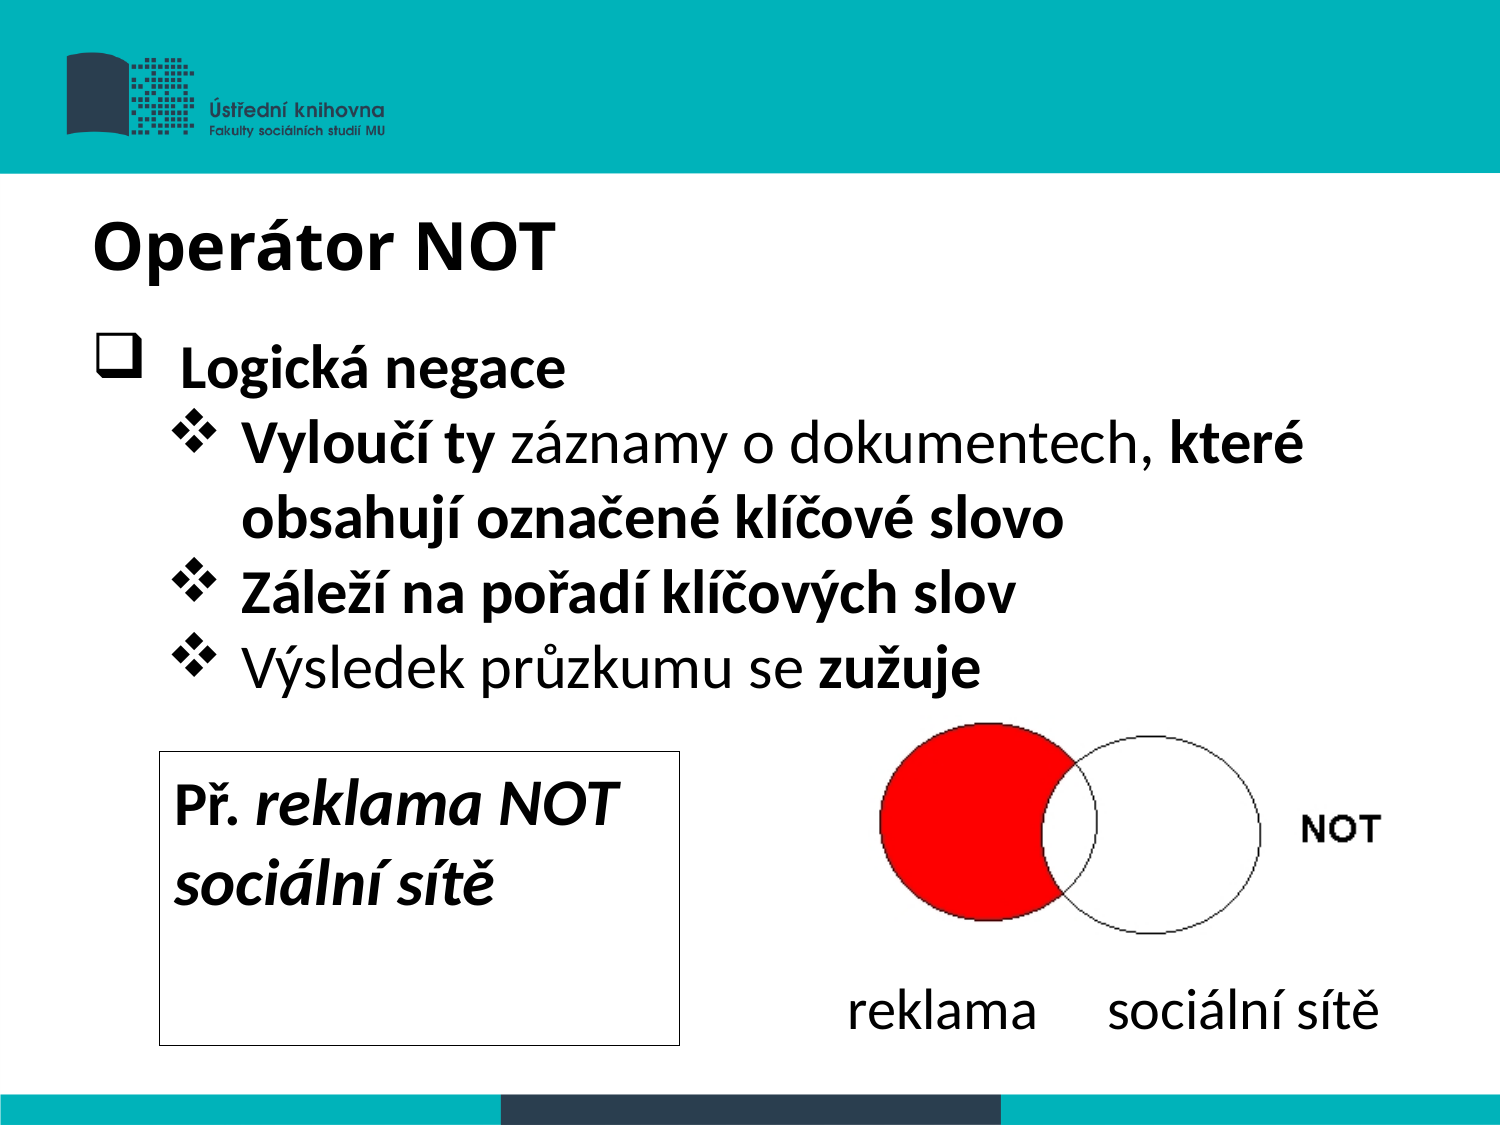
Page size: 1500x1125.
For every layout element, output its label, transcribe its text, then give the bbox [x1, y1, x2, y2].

text_box Logická negace Vyloučí ty záznamy o dokumentech, které obsahují označené klíčové slovo Záleží na pořadí klíčových slov Výsledek průzkumu se zužuje [76, 318, 1483, 753]
text_box Př. reklama NOT sociální sítě [159, 751, 680, 1046]
text_box sociální sítě [1092, 964, 1500, 1049]
text_box reklama [832, 964, 1092, 1049]
picture [0, 0, 1500, 1125]
text_box Operátor NOT [76, 196, 1329, 291]
